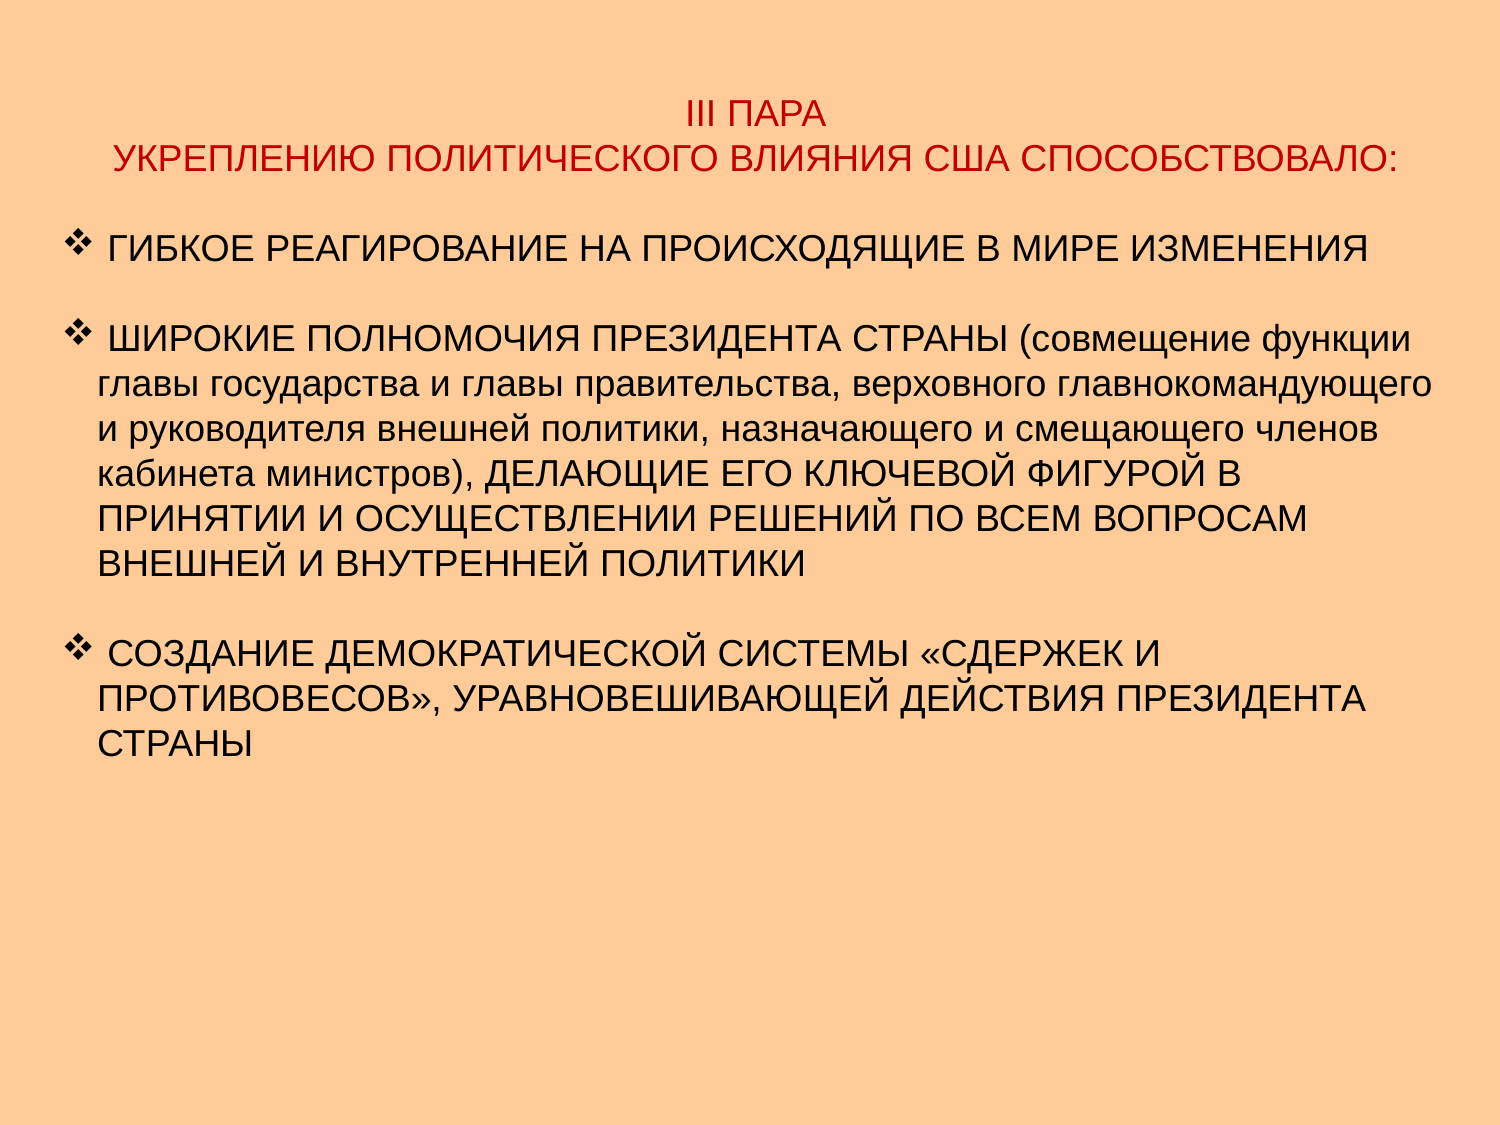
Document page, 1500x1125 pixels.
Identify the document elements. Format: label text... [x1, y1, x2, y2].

text_box III ПАРА УКРЕПЛЕНИЮ ПОЛИТИЧЕСКОГО ВЛИЯНИЯ США СПОСОБСТВОВАЛО: ГИБКОЕ РЕАГИРОВАНИЕ НА ПРОИСХОДЯЩИЕ В МИРЕ ИЗМЕНЕНИЯ ШИРОКИЕ ПОЛНОМОЧИЯ ПРЕЗИДЕНТА СТРАНЫ (совмещение функции главы государства и главы правительства, верховного главнокомандующего и руководителя внешней политики, назначающего и смещающего членов кабинета министров), ДЕЛАЮЩИЕ ЕГО КЛЮЧЕВОЙ ФИГУРОЙ В ПРИНЯТИИ И ОСУЩЕСТВЛЕНИИ РЕШЕНИЙ ПО ВСЕМ ВОПРОСАМ ВНЕШНЕЙ И ВНУТРЕННЕЙ ПОЛИТИКИ СОЗДАНИЕ ДЕМОКРАТИЧЕСКОЙ СИСТЕМЫ «СДЕРЖЕК И ПРОТИВОВЕСОВ», УРАВНОВЕШИВАЮЩЕЙ ДЕЙСТВИЯ ПРЕЗИДЕНТА СТРАНЫ [46, 81, 1465, 772]
